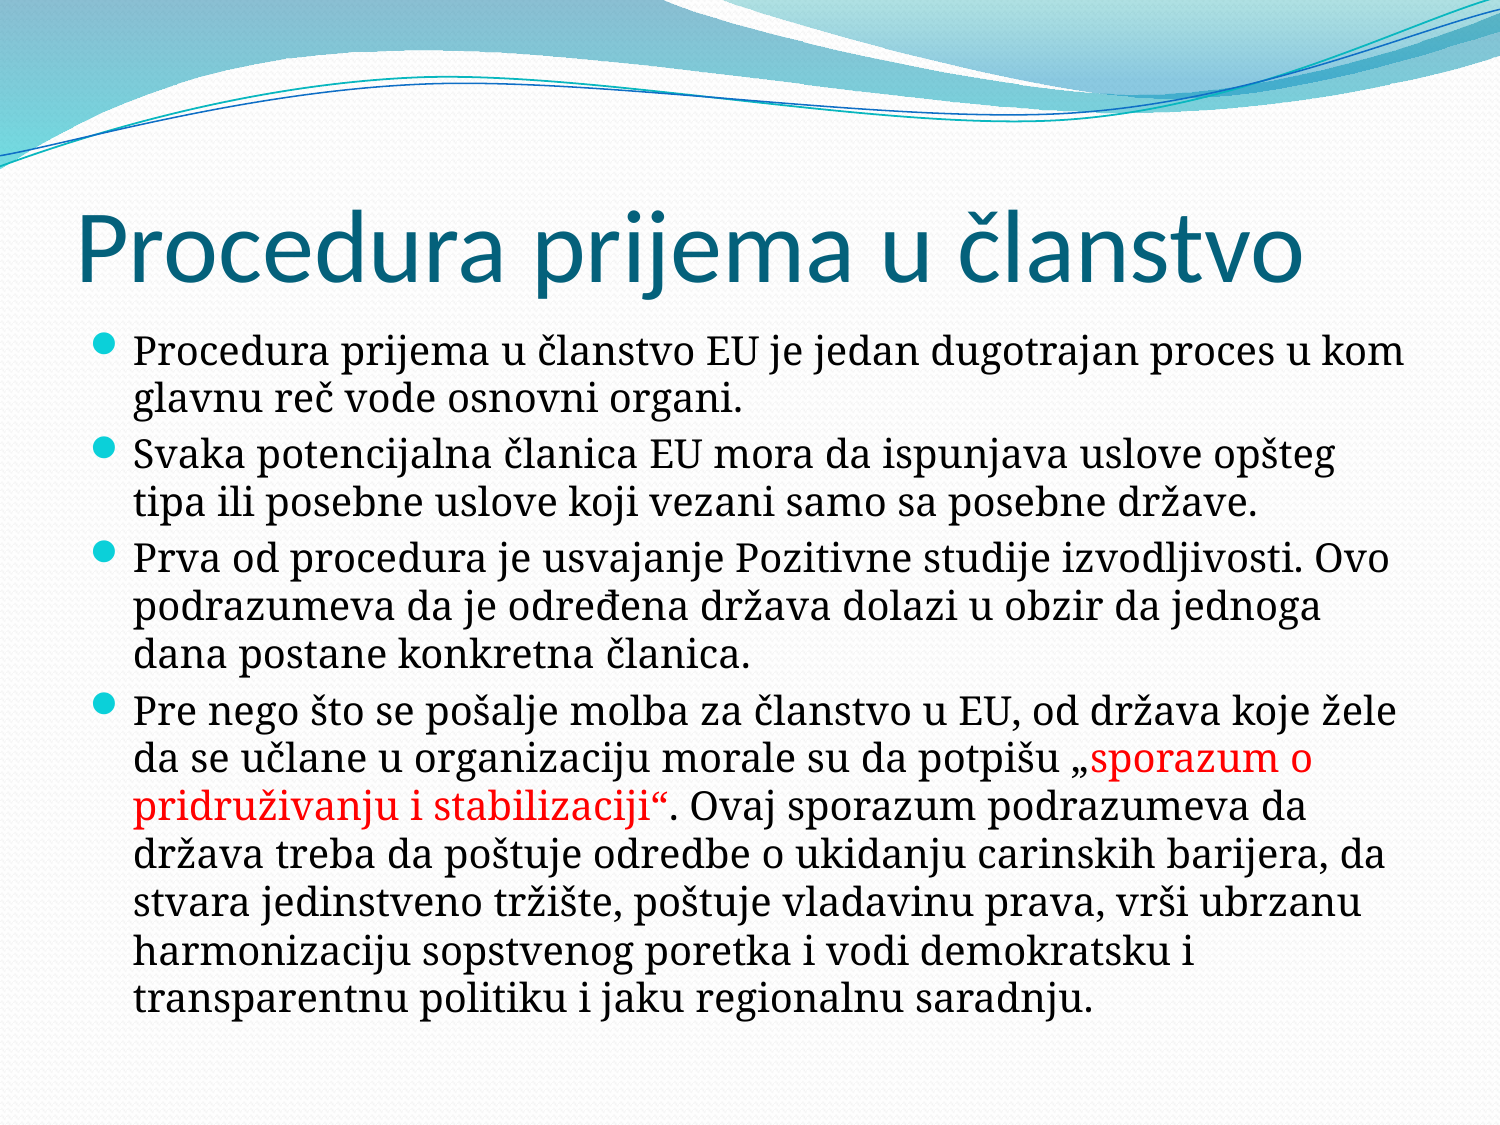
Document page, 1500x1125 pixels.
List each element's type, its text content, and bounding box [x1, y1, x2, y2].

list Procedura prijema u članstvo EU je jedan dugotrajan proces u kom glavnu reč vode osnovni organi. Svaka potencijalna članica EU mora da ispunjava uslove opšteg tipa ili posebne uslove koji vezani samo sa posebne države. Prva od procedura je usvajanje Pozitivne studije izvodljivosti. Ovo podrazumeva da je određena država dolazi u obzir da jednoga dana postane konkretna članica. Pre nego što se pošalje molba za članstvo u EU, od država koje žele da se učlane u organizaciju morale su da potpišu „sporazum o pridruživanju i stabilizaciji“. Ovaj sporazum podrazumeva da država treba da poštuje odredbe o ukidanju carinskih barijera, da stvara jedinstveno tržište, poštuje vladavinu prava, vrši ubrzanu harmonizaciju sopstvenog poretka i vodi demokratsku i transparentnu politiku i jaku regionalnu saradnju. [75, 317, 1425, 1038]
title Procedura prijema u članstvo [75, 115, 1425, 303]
